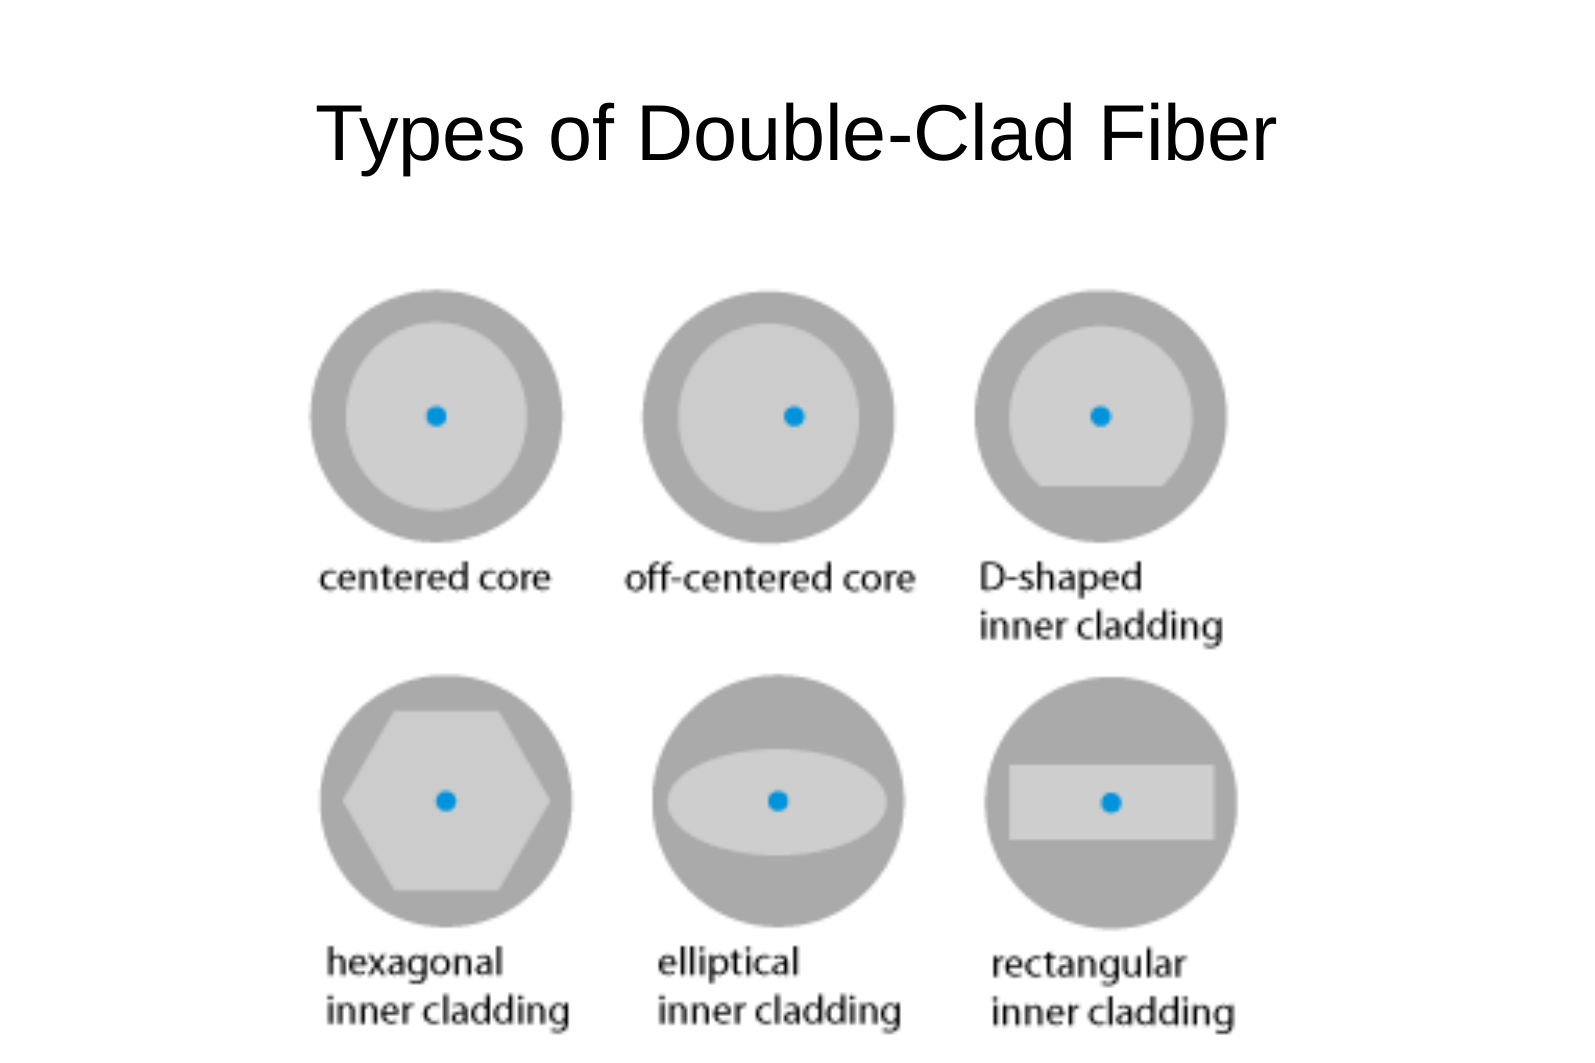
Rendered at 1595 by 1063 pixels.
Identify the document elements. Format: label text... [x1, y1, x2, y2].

title Types of Double-Clad Fiber [79, 42, 1515, 220]
picture [272, 259, 1295, 1063]
